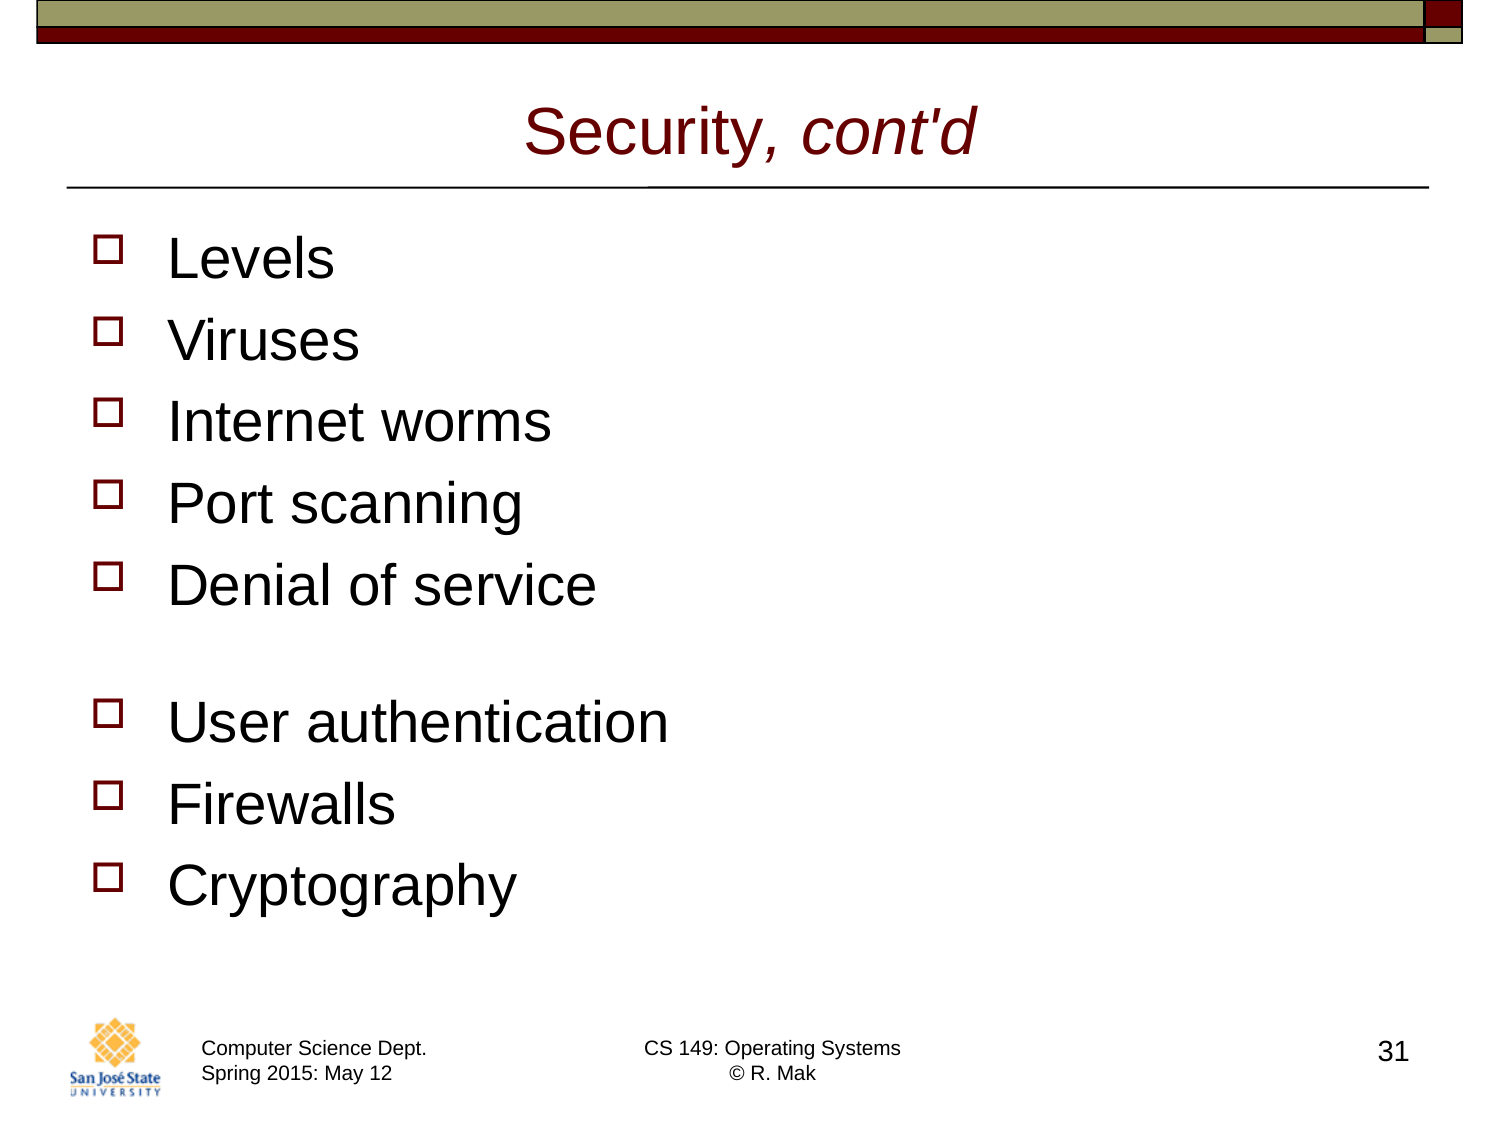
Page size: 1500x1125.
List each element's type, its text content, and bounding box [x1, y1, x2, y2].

list Levels Viruses Internet worms Port scanning Denial of service User authentication Firewalls Cryptography [75, 212, 1425, 1006]
picture [60, 1012, 166, 1112]
title Security, cont'd [75, 67, 1425, 175]
slide_number 31 [1112, 1025, 1425, 1100]
